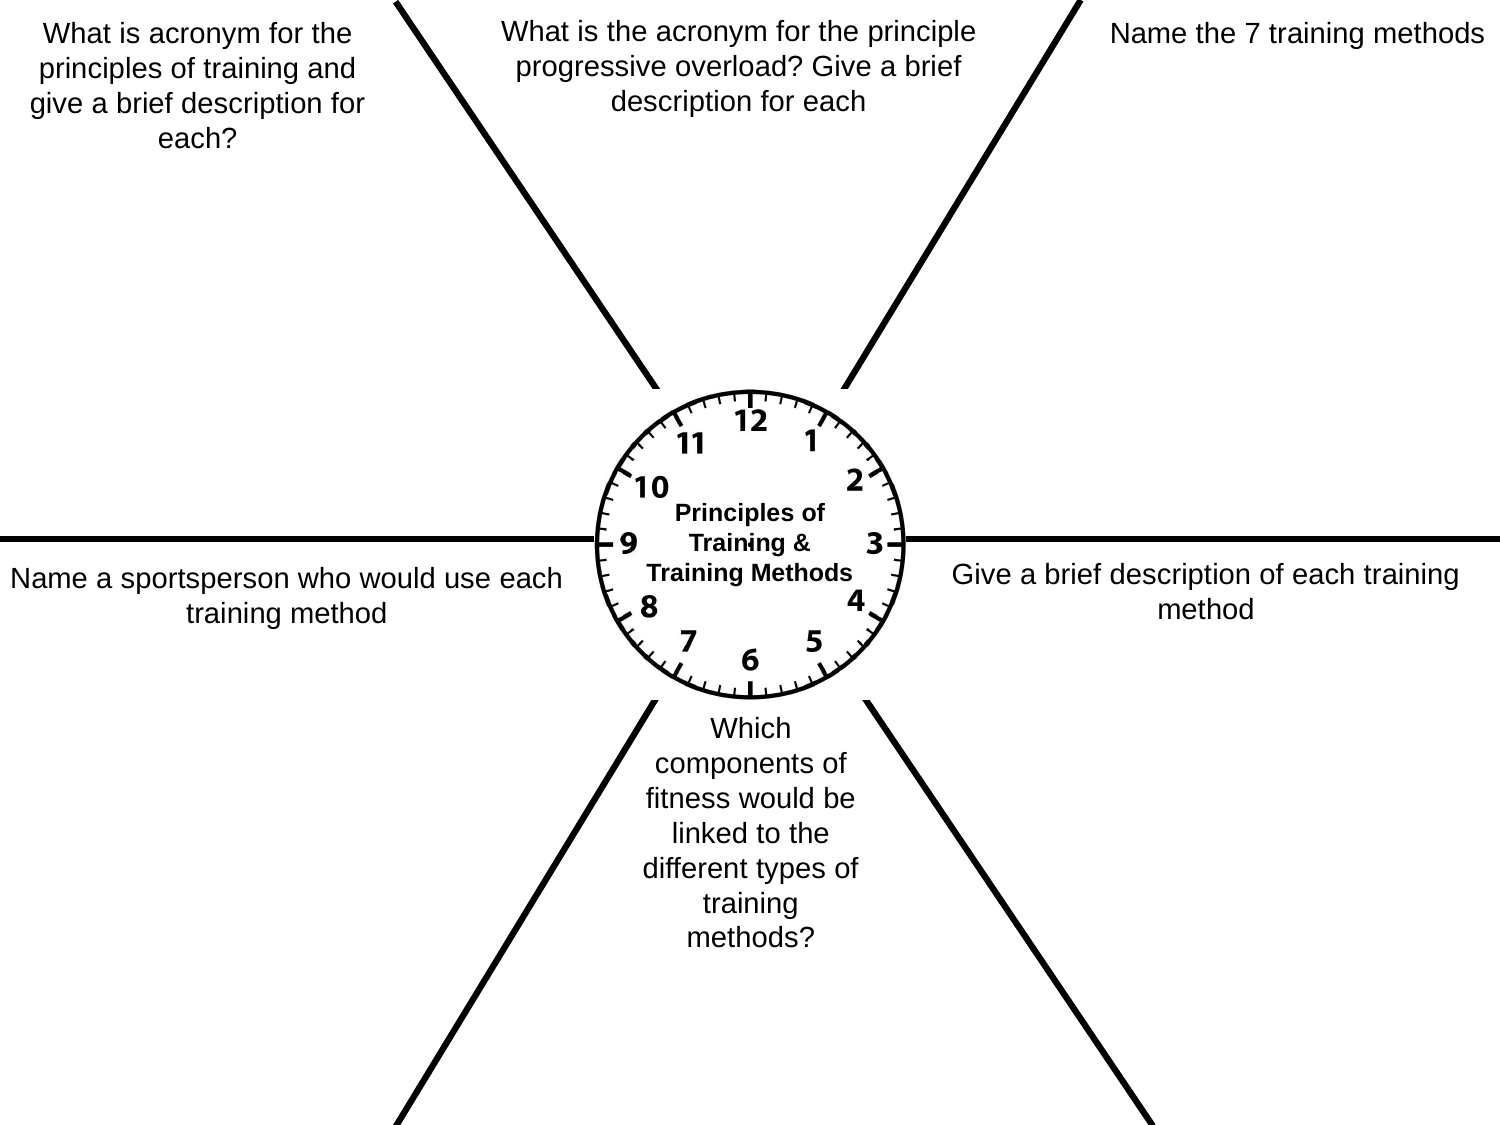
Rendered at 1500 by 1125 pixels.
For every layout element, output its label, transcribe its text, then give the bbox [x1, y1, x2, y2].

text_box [395, 1, 1154, 1125]
picture [594, 389, 906, 701]
text_box Name the 7 training methods [1158, 6, 1500, 57]
text_box What is acronym for the principles of training and give a brief description for each? [0, 6, 389, 162]
text_box Name a sportsperson who would use each training method [0, 551, 389, 637]
text_box Give a brief description of each training method [1158, 547, 1500, 633]
